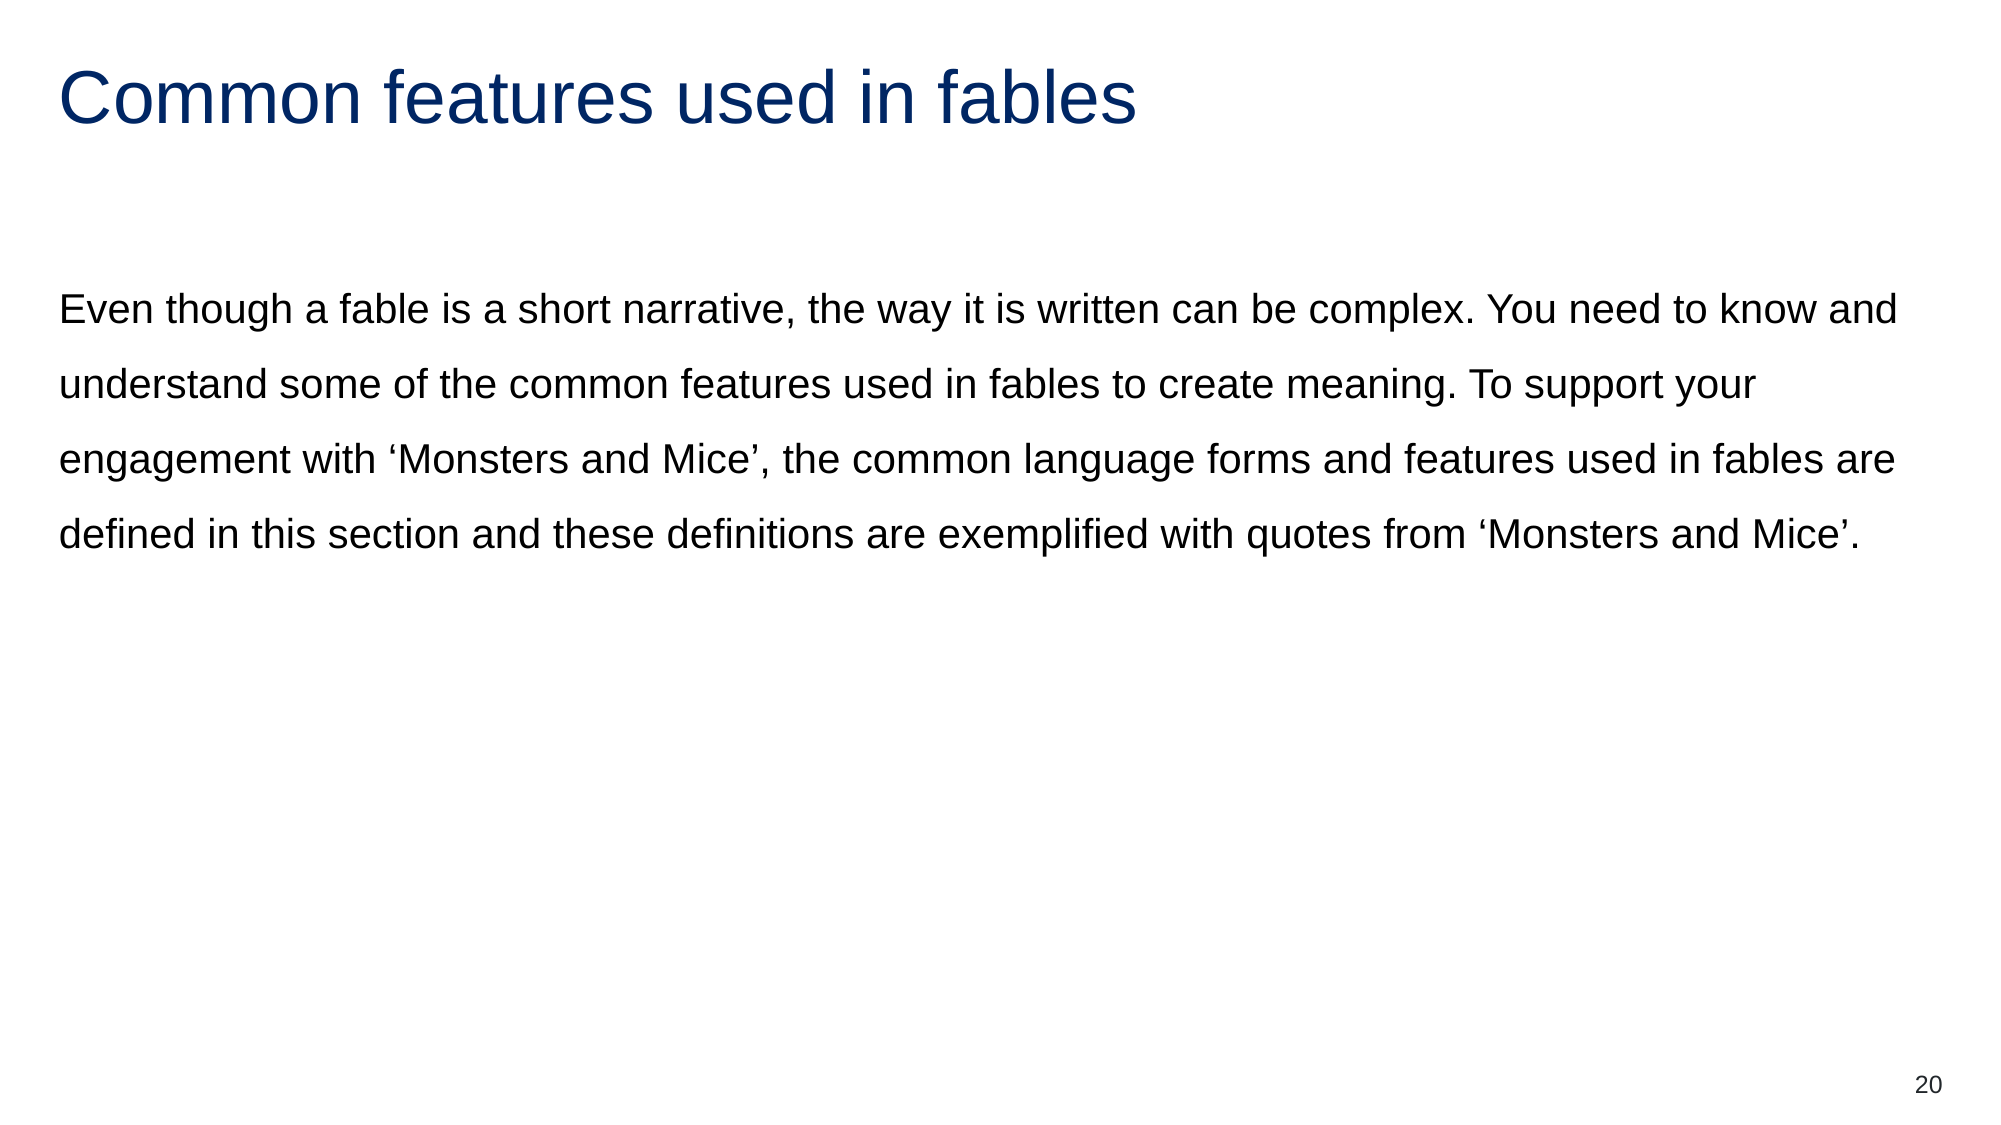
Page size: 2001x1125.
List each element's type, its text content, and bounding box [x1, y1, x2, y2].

list Even though a fable is a short narrative, the way it is written can be complex. You need to know and understand some of the common features used in fables to create meaning. To support your engagement with ‘Monsters and Mice’, the common language forms and features used in fables are defined in this section and these definitions are exemplified with quotes from ‘Monsters and Mice’. [59, 257, 1943, 1046]
slide_number 20 [1824, 1068, 1943, 1099]
title Common features used in fables [59, 59, 1943, 149]
